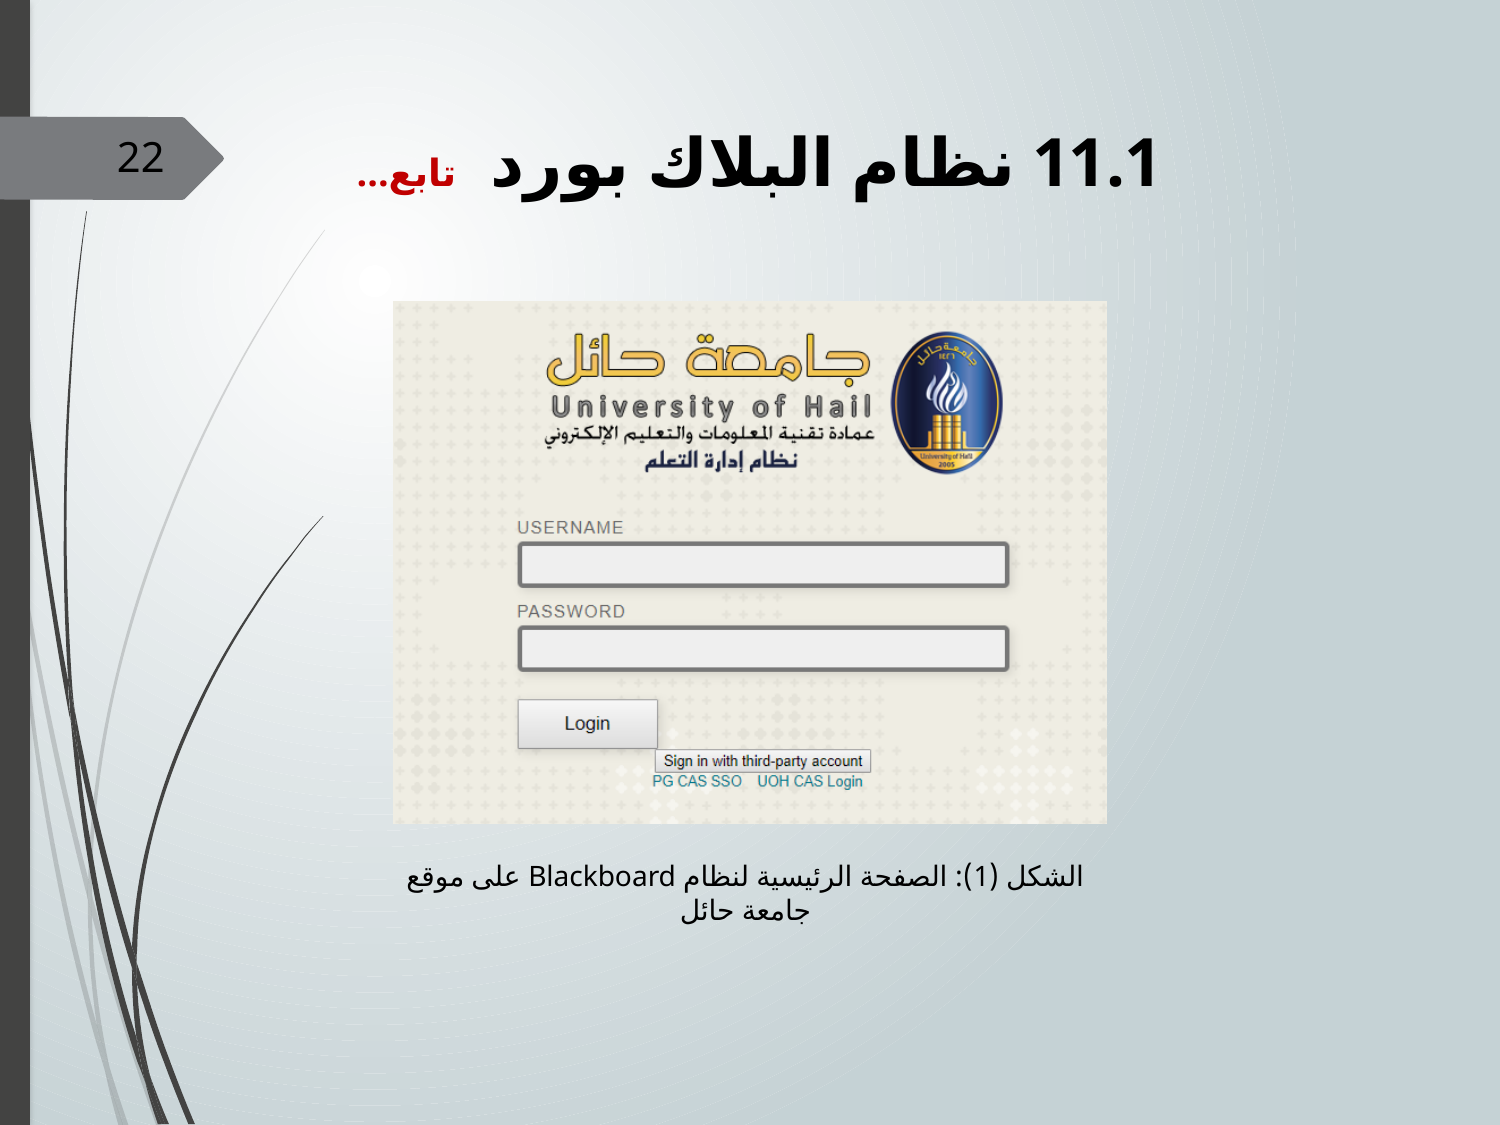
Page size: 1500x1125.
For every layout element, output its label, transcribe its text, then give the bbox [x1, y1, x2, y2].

text_box الشكل (1): الصفحة الرئيسية لنظام Blackboard على موقع جامعة حائل [370, 851, 1120, 968]
picture [393, 301, 1107, 824]
slide_number 22 [83, 129, 180, 190]
title 11.1 نظام البلاك بورد تابع... [168, 112, 1351, 263]
